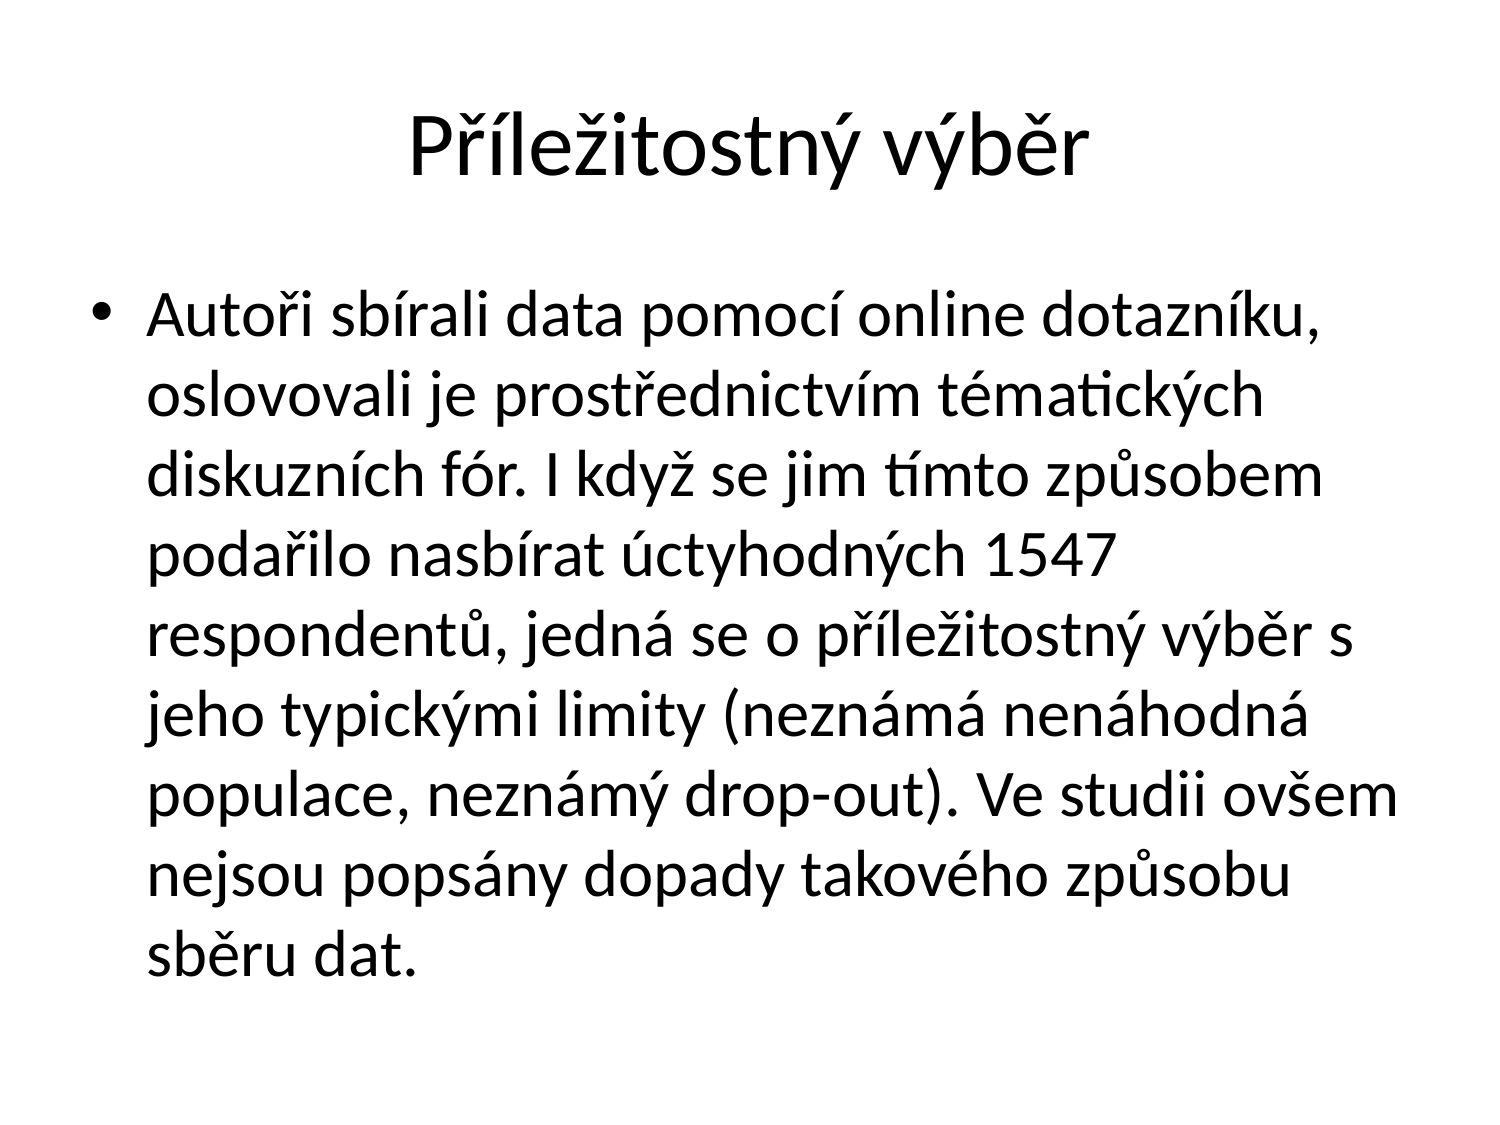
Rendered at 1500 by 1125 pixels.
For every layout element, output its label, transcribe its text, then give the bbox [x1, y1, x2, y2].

list Autoři sbírali data pomocí online dotazníku, oslovovali je prostřednictvím tématických diskuzních fór. I když se jim tímto způsobem podařilo nasbírat úctyhodných 1547 respondentů, jedná se o příležitostný výběr s jeho typickými limity (neznámá nenáhodná populace, neznámý drop-out). Ve studii ovšem nejsou popsány dopady takového způsobu sběru dat. [75, 262, 1425, 1005]
title Příležitostný výběr [75, 45, 1425, 233]
